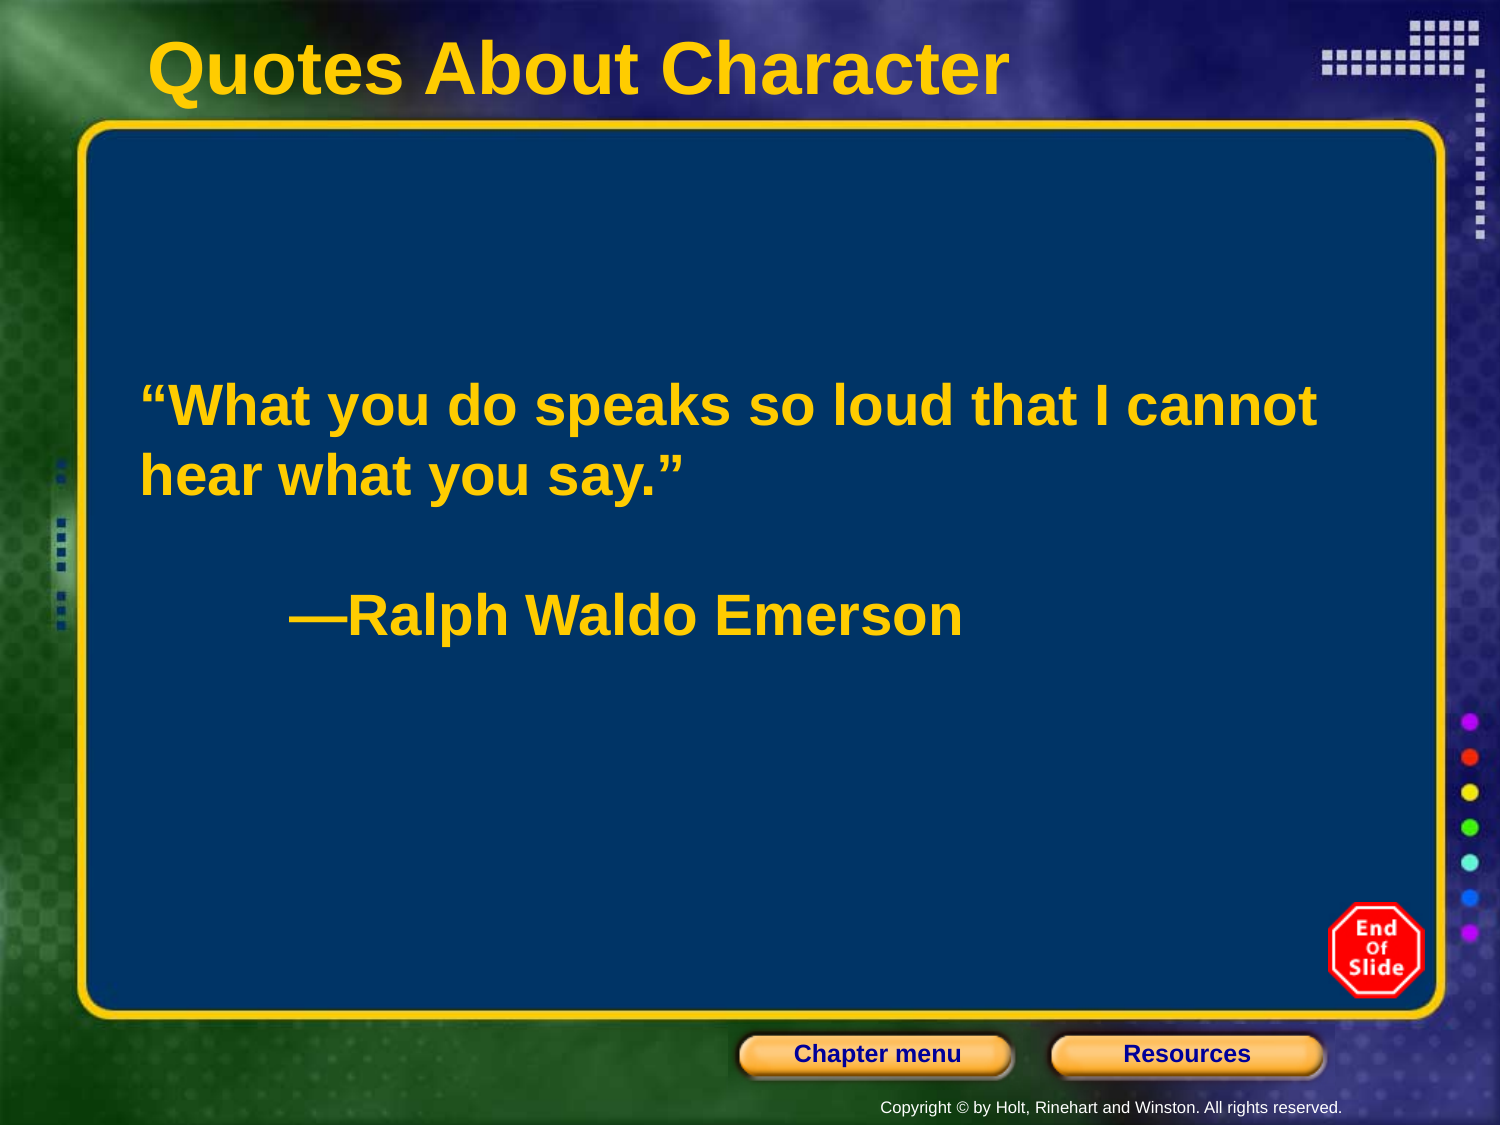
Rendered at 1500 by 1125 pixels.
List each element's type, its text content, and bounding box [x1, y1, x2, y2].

picture [0, 0, 1500, 1125]
text_box “What you do speaks so loud that I cannot hear what you say.” —Ralph Waldo Emerson [124, 199, 1388, 745]
text_box Quotes About Character [132, 12, 1027, 118]
